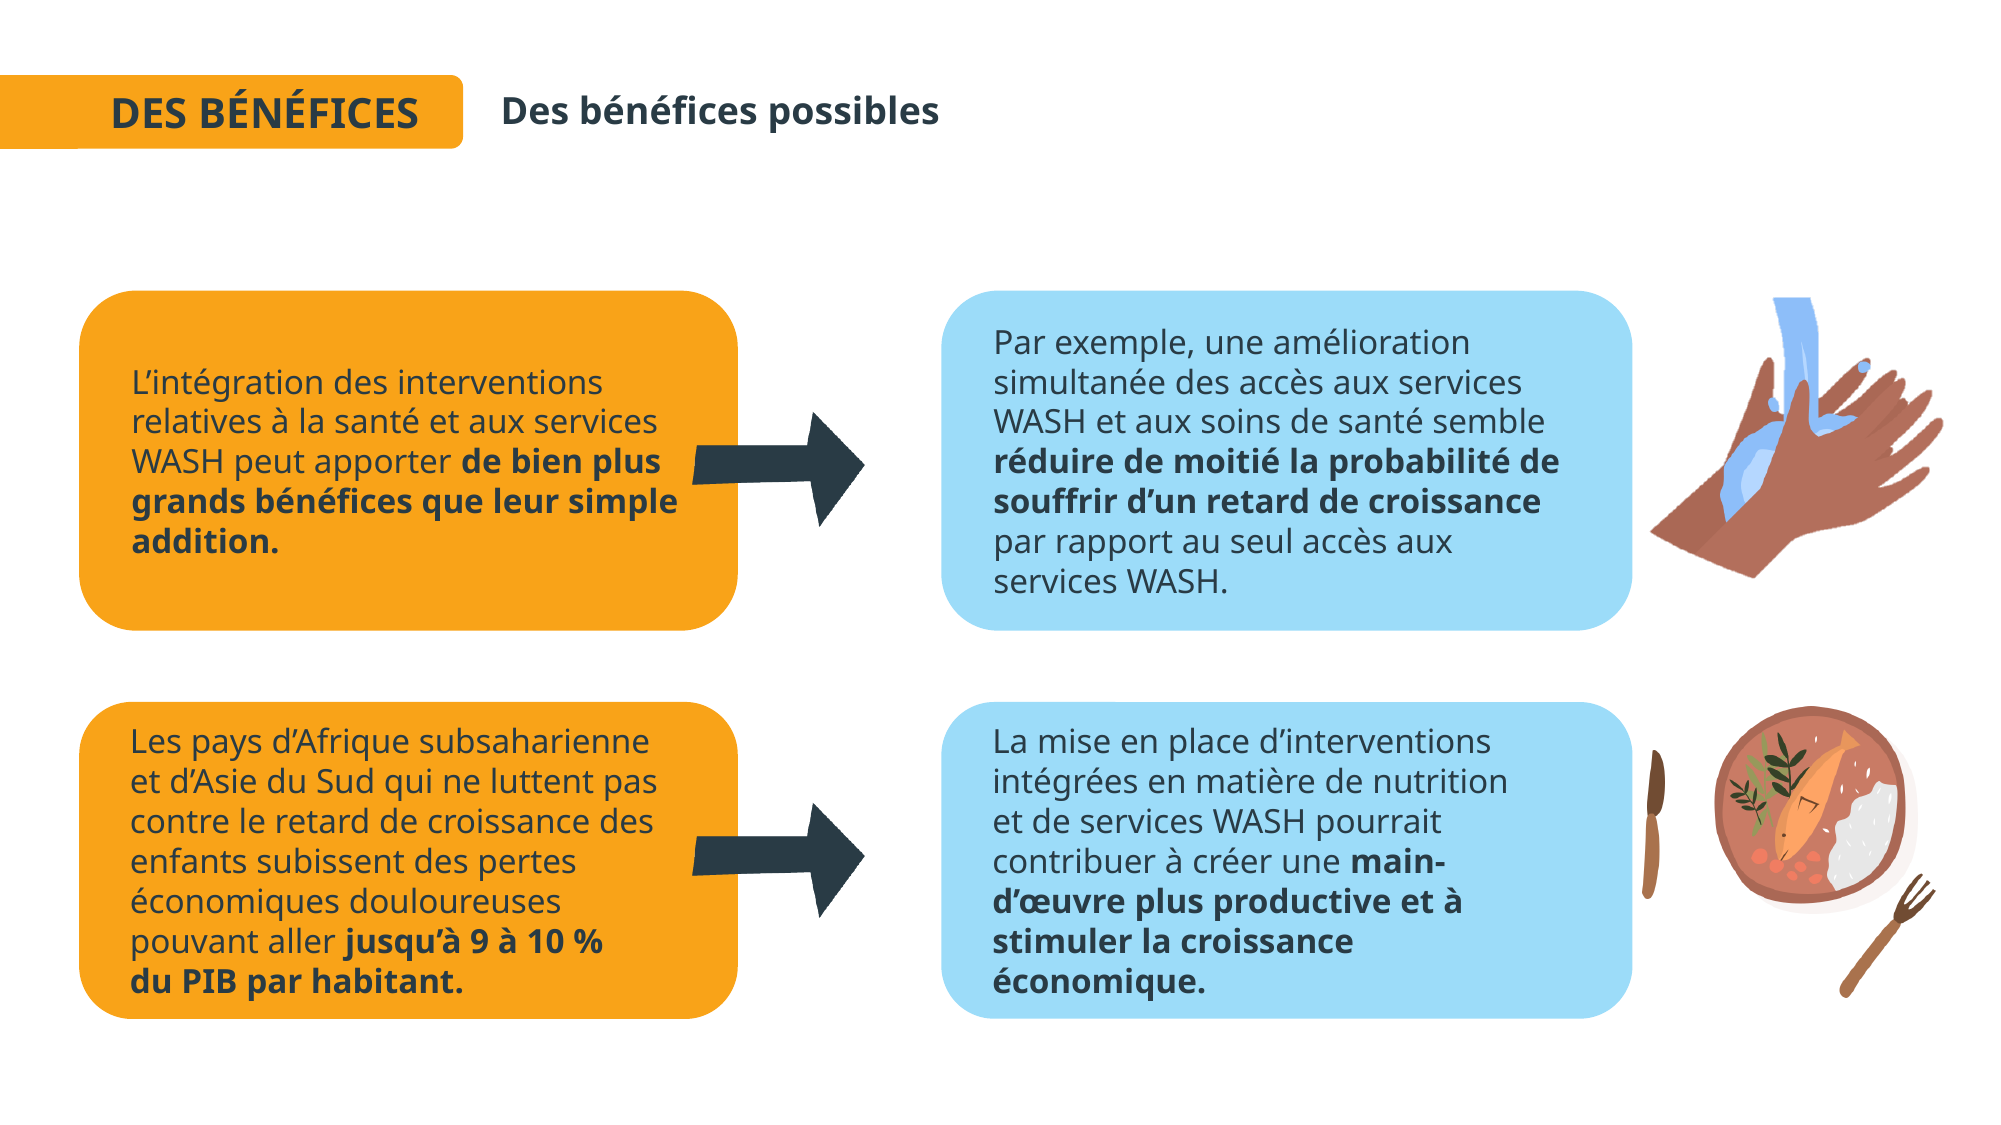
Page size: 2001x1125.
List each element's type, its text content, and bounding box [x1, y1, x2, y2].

picture [1478, 290, 1977, 637]
text_box Des bénéfices possibles [485, 3, 2000, 222]
picture [692, 802, 865, 918]
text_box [0, 74, 464, 149]
text_box Par exemple, une amélioration simultanée des accès aux services WASH et aux soins de santé semble réduire de moitié la probabilité de souffrir d’un retard de croissance par rapport au seul accès aux services WASH. [940, 289, 1583, 632]
text_box La mise en place d’interventions intégrées en matière de nutrition et de services WASH pourrait contribuer à créer une main-d’œuvre plus productive et à stimuler la croissance économique. [940, 700, 1634, 1020]
picture [1642, 706, 1936, 998]
text_box L’intégration des interventions relatives à la santé et aux services WASH peut apporter de bien plus grands bénéfices que leur simple addition. [78, 289, 739, 632]
text_box Les pays d’Afrique subsaharienne et d’Asie du Sud qui ne luttent pas contre le retard de croissance des enfants subissent des pertes économiques douloureuses pouvant aller jusqu’à 9 à 10 % du PIB par habitant. [78, 700, 739, 1021]
picture [692, 411, 865, 527]
